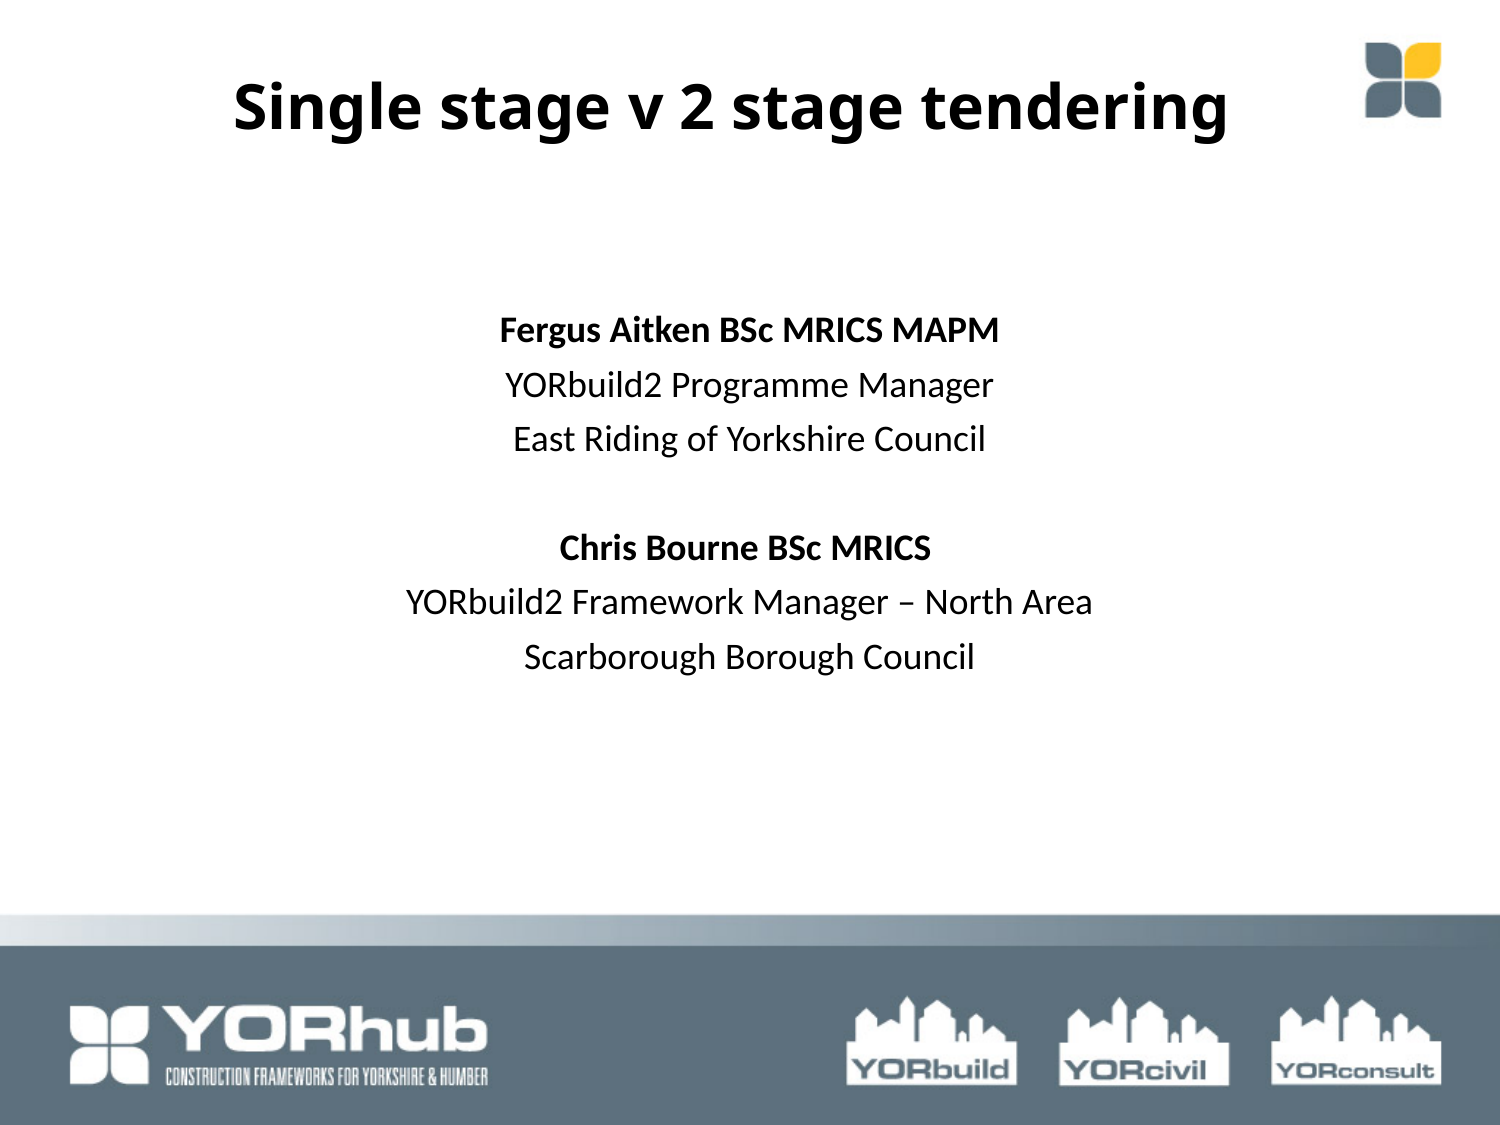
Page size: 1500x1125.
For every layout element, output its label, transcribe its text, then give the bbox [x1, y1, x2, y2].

text_box Fergus Aitken BSc MRICS MAPM YORbuild2 Programme Manager East Riding of Yorkshire Council Chris Bourne BSc MRICS YORbuild2 Framework Manager – North Area Scarborough Borough Council [218, 243, 1282, 811]
text_box [538, 811, 1257, 950]
text_box Single stage v 2 stage tendering [182, 38, 1282, 171]
picture [0, 0, 1500, 1125]
